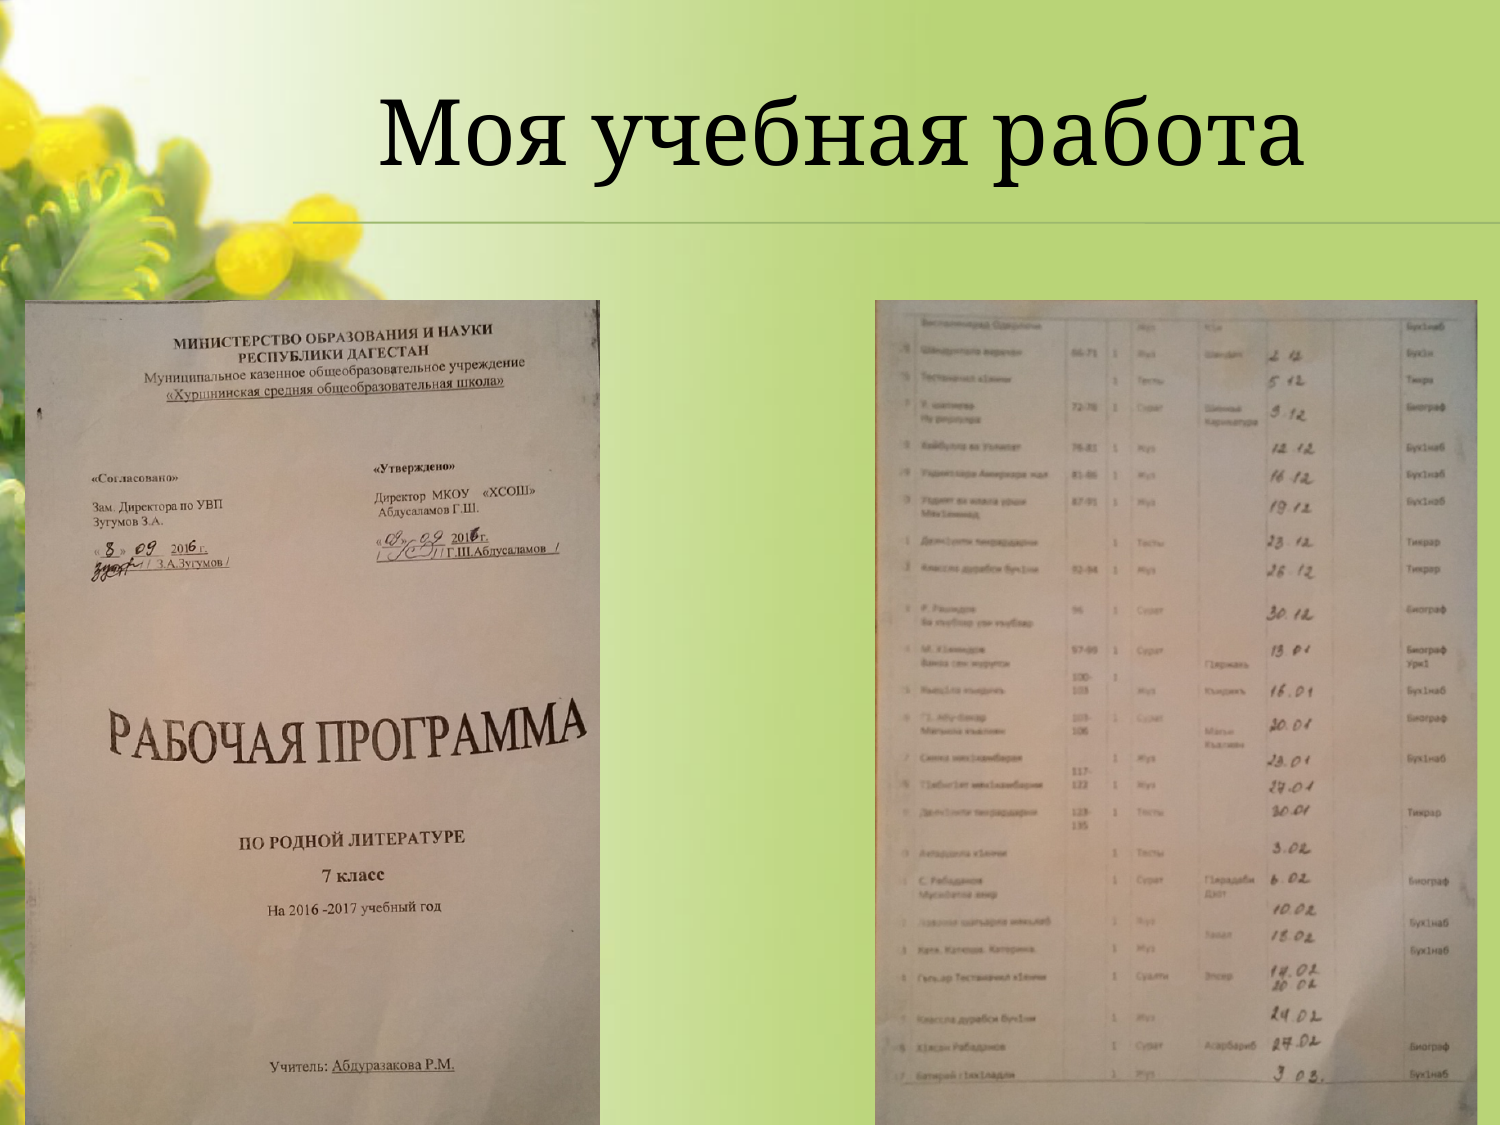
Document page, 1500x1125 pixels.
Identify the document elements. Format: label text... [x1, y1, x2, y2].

title Моя учебная работа [222, 35, 1489, 223]
picture [0, 0, 1500, 1125]
